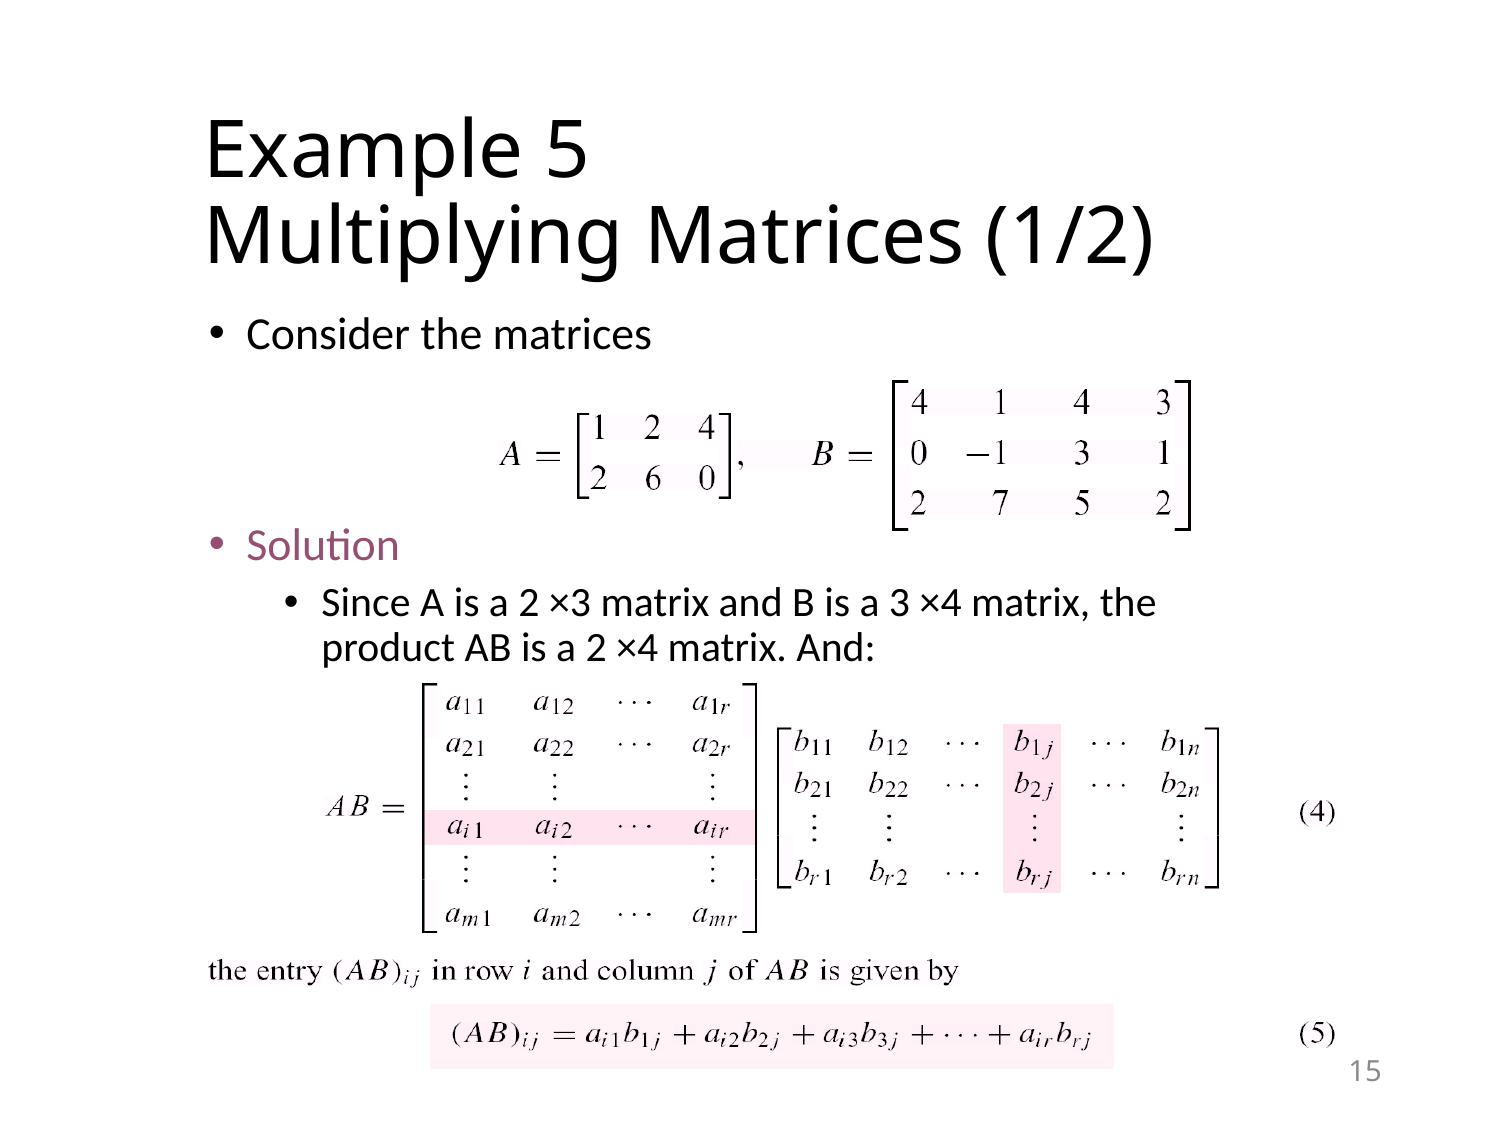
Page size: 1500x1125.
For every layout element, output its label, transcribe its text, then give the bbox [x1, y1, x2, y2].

title Example 5 Multiplying Matrices (1/2) [188, 101, 1468, 289]
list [206, 680, 1341, 1071]
list Consider the matrices Solution Since A is a 2 ×3 matrix and B is a 3 ×4 matrix, the product AB is a 2 ×4 matrix. And: [193, 302, 1247, 978]
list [466, 360, 1211, 551]
slide_number 15 [1059, 1042, 1397, 1103]
